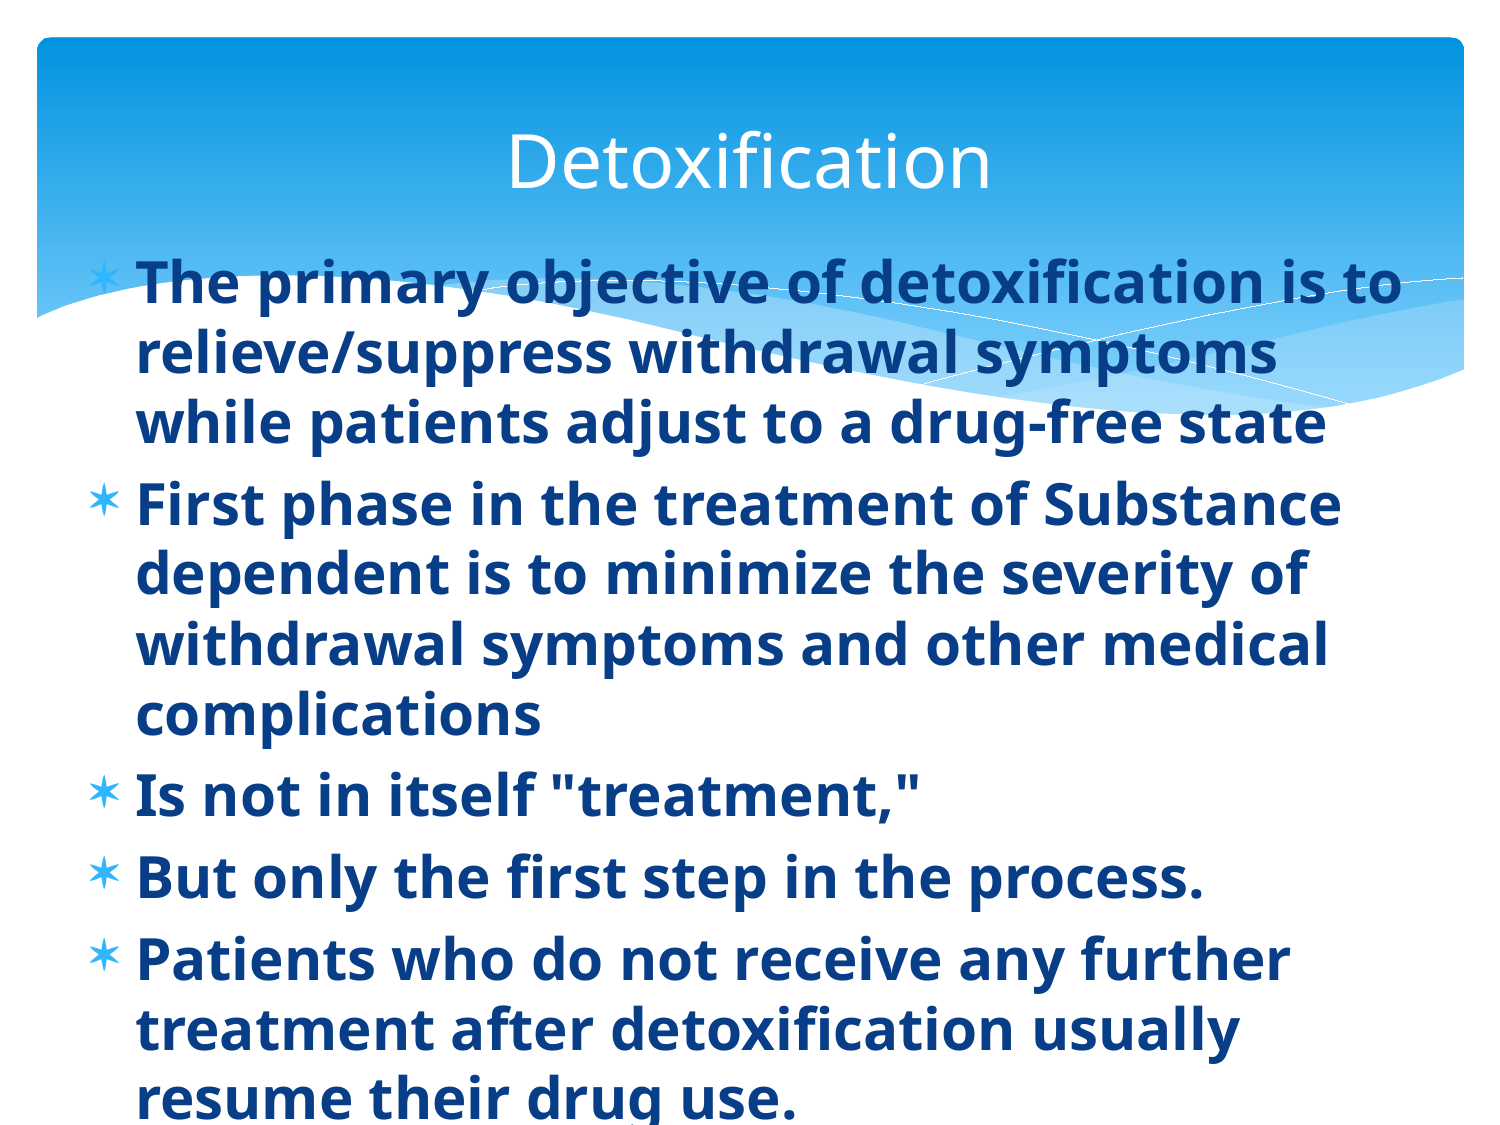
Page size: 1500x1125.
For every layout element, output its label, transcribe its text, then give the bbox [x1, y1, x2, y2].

list The primary objective of detoxification is to relieve/suppress withdrawal symptoms while patients adjust to a drug-free state First phase in the treatment of Substance dependent is to minimize the severity of withdrawal symptoms and other medical complications Is not in itself "treatment," But only the first step in the process. Patients who do not receive any further treatment after detoxification usually resume their drug use. [75, 261, 1425, 1018]
title Detoxification [75, 55, 1425, 261]
